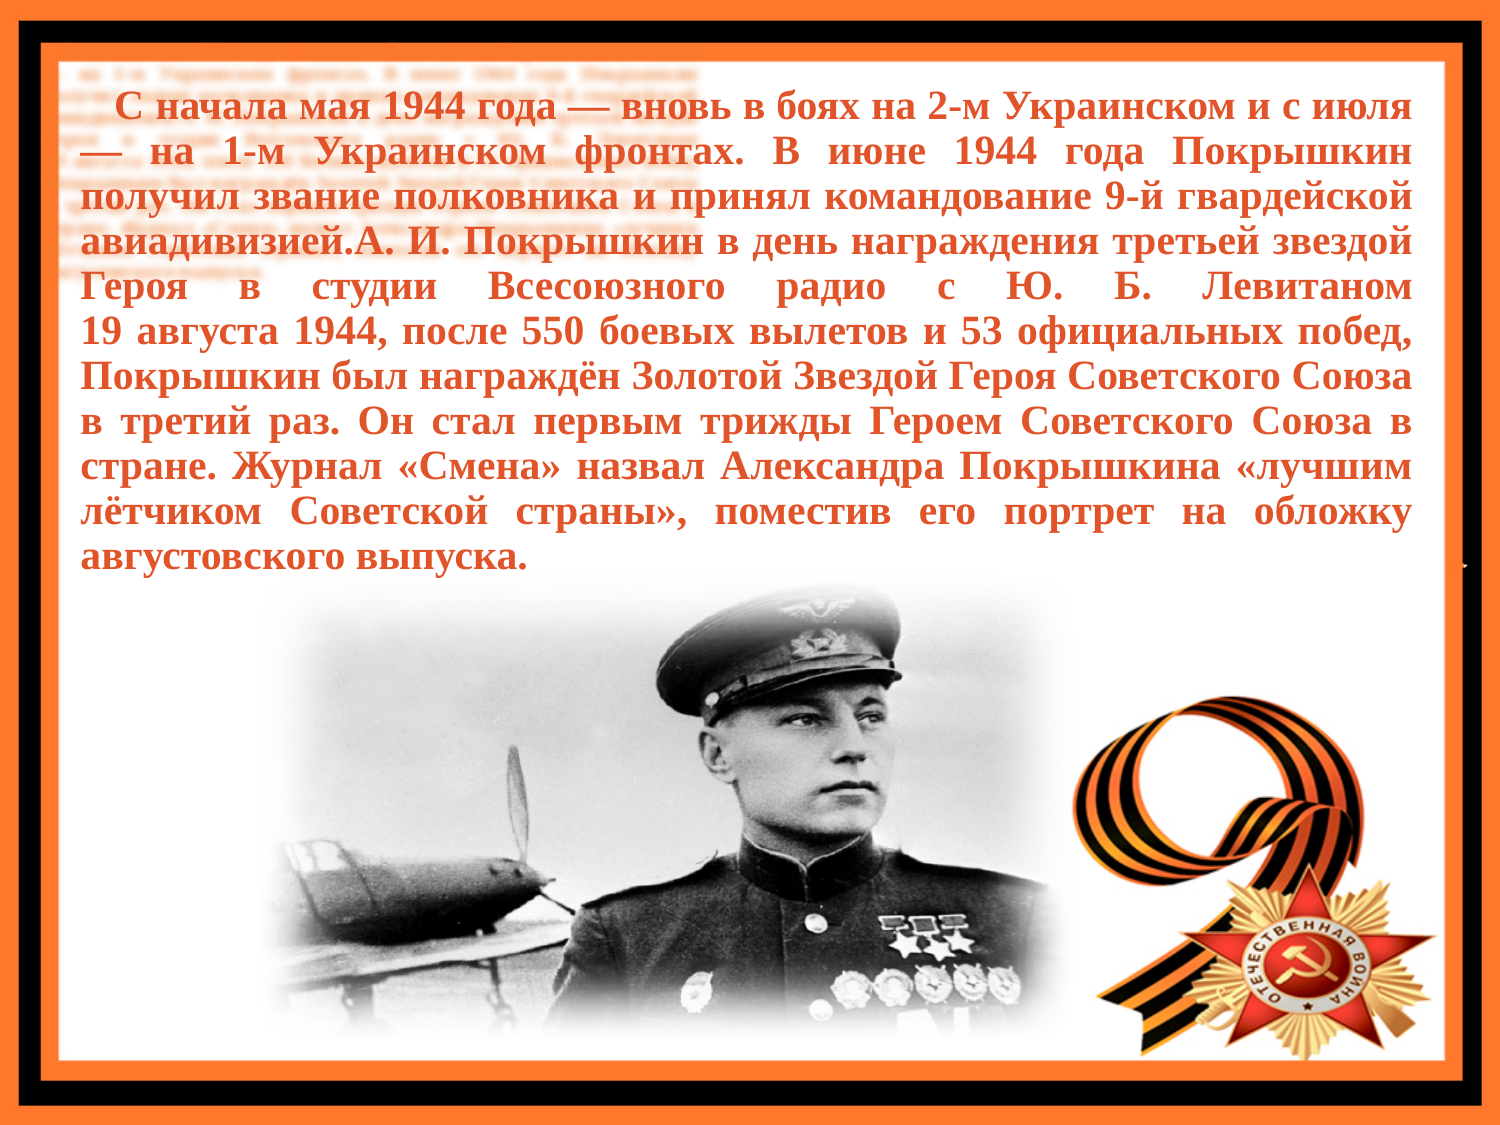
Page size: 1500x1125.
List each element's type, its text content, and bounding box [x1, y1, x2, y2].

picture [0, 0, 1500, 1125]
text_box [100, 93, 926, 159]
text_box [83, 92, 905, 158]
title С начала мая 1944 года — вновь в боях на 2-м Украинском и с июля — на 1-м Украинском фронтах. В июне 1944 года Покрышкин получил звание полковника и принял командование 9-й гвардейской авиадивизией.А. И. Покрышкин в день награждения третьей звездой Героя в студии Всесоюзного радио с Ю. Б. Левитаном 19 августа 1944, после 550 боевых вылетов и 53 официальных побед, Покрышкин был награждён Золотой Звездой Героя Советского Союза в третий раз. Он стал первым трижды Героем Советского Союза в стране. Журнал «Смена» назвал Александра Покрышкина «лучшим лётчиком Советской страны», поместив его портрет на обложку августовского выпуска. [65, 74, 1429, 588]
